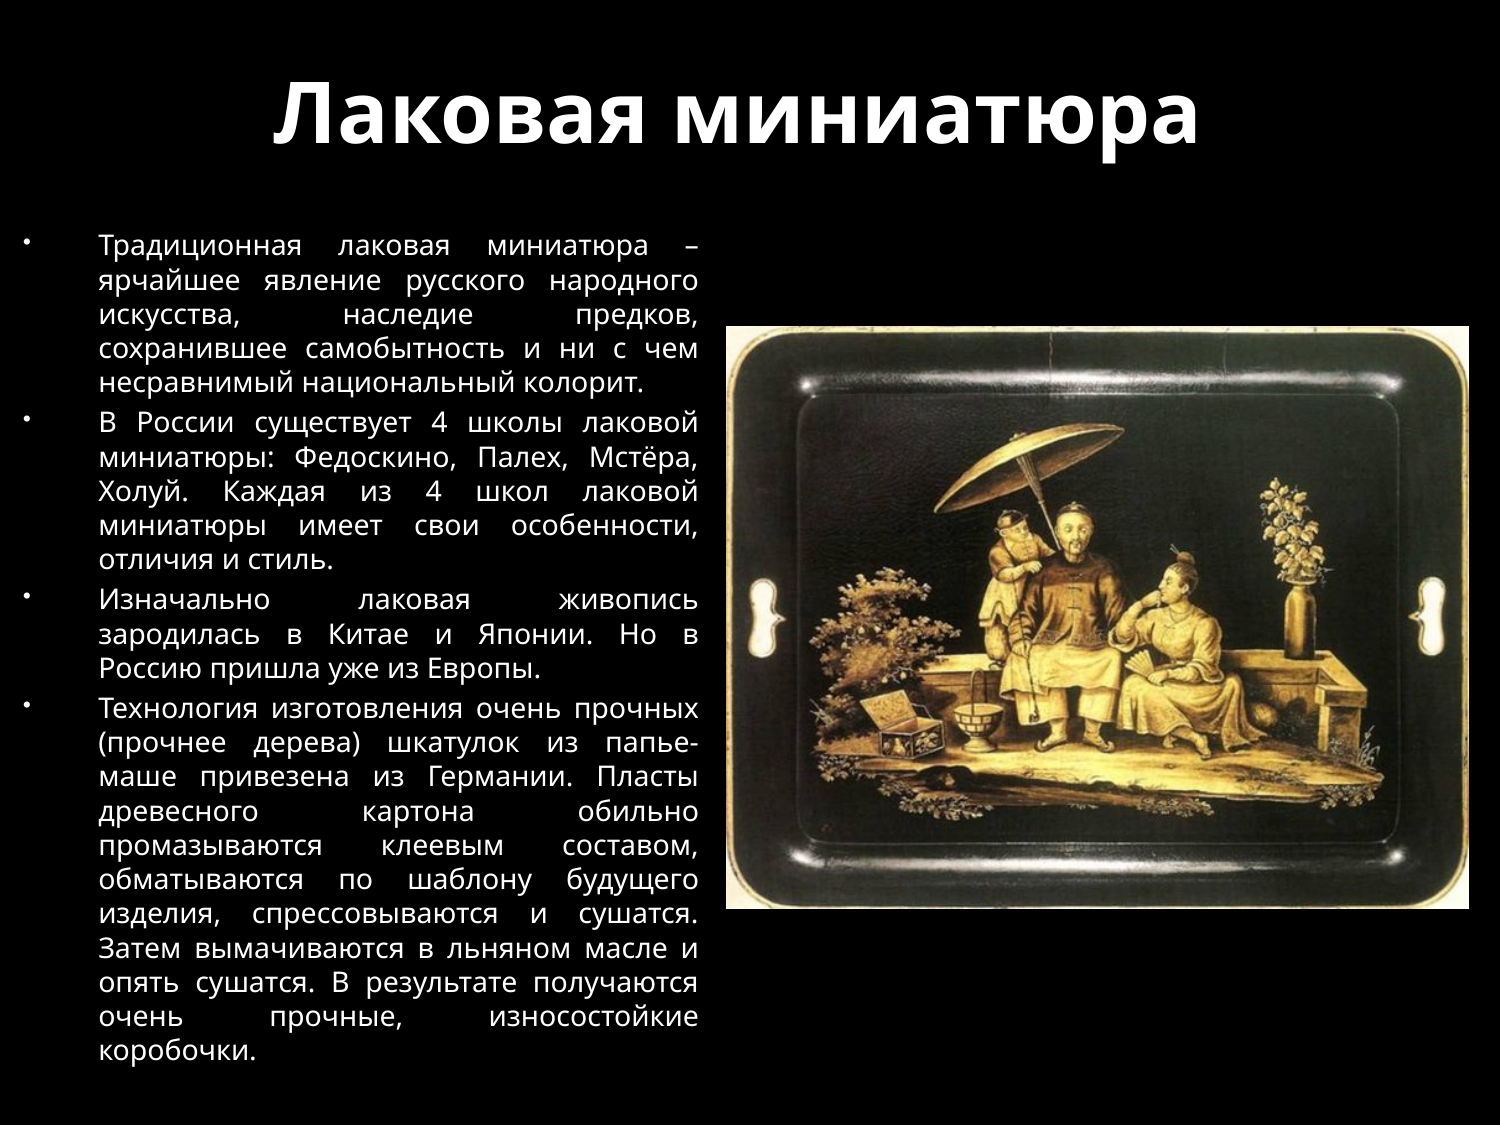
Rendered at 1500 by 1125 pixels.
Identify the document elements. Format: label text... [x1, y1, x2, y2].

picture [726, 325, 1469, 909]
title Лаковая миниатюра [75, 45, 1425, 173]
list Традиционная лаковая миниатюра – ярчайшее явление русского народного искусства, наследие предков, сохранившее самобытность и ни с чем несравнимый национальный колорит. В России существует 4 школы лаковой миниатюры: Федоскино, Палех, Мстёра, Холуй. Каждая из 4 школ лаковой миниатюры имеет свои особенности, отличия и стиль. Изначально лаковая живопись зародилась в Китае и Японии. Но в Россию пришла уже из Европы. Технология изготовления очень прочных (прочнее дерева) шкатулок из папье-маше привезена из Германии. Пласты древесного картона обильно промазываются клеевым составом, обматываются по шаблону будущего изделия, спрессовываются и сушатся. Затем вымачиваются в льняном масле и опять сушатся. В результате получаются очень прочные, износостойкие коробочки. [0, 219, 715, 1083]
